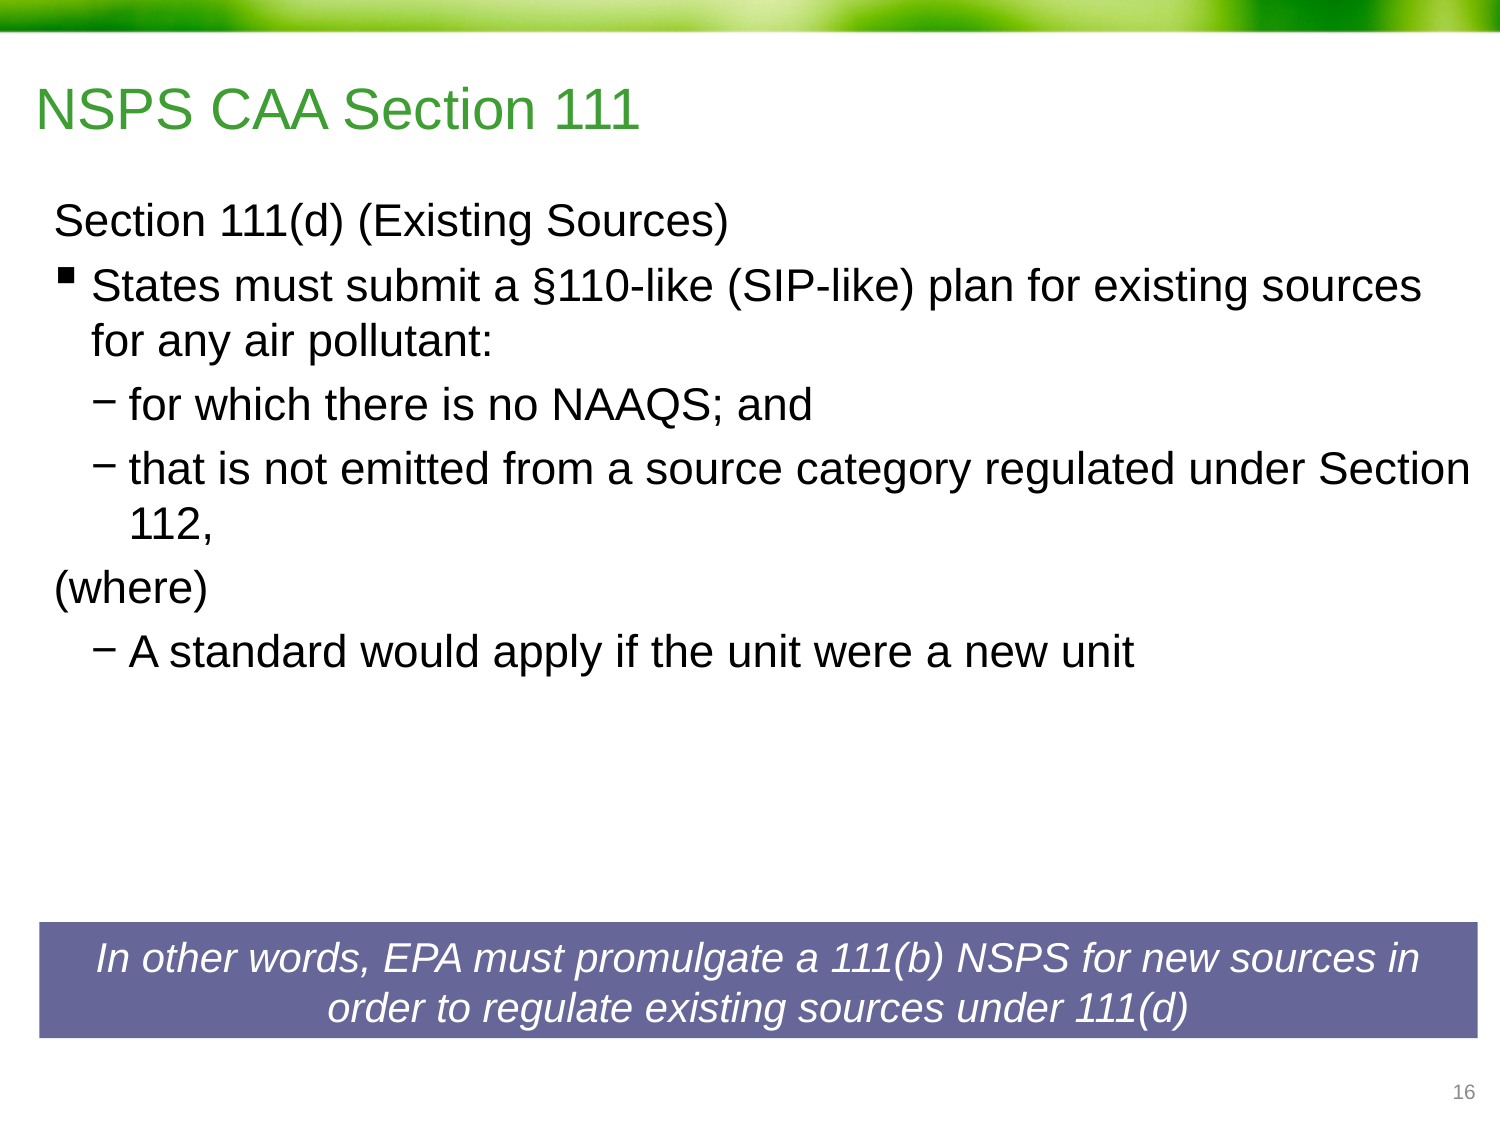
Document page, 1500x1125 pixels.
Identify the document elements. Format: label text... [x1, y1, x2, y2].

list Section 111(d) (Existing Sources) States must submit a §110-like (SIP-like) plan for existing sources for any air pollutant: for which there is no NAAQS; and that is not emitted from a source category regulated under Section 112, (where) A standard would apply if the unit were a new unit [38, 183, 1496, 881]
title NSPS CAA Section 111 [20, 63, 1478, 150]
list In other words, EPA must promulgate a 111(b) NSPS for new sources in order to regulate existing sources under 111(d) [39, 922, 1478, 1039]
picture [0, 0, 1500, 99]
slide_number 15 [1282, 1061, 1491, 1122]
